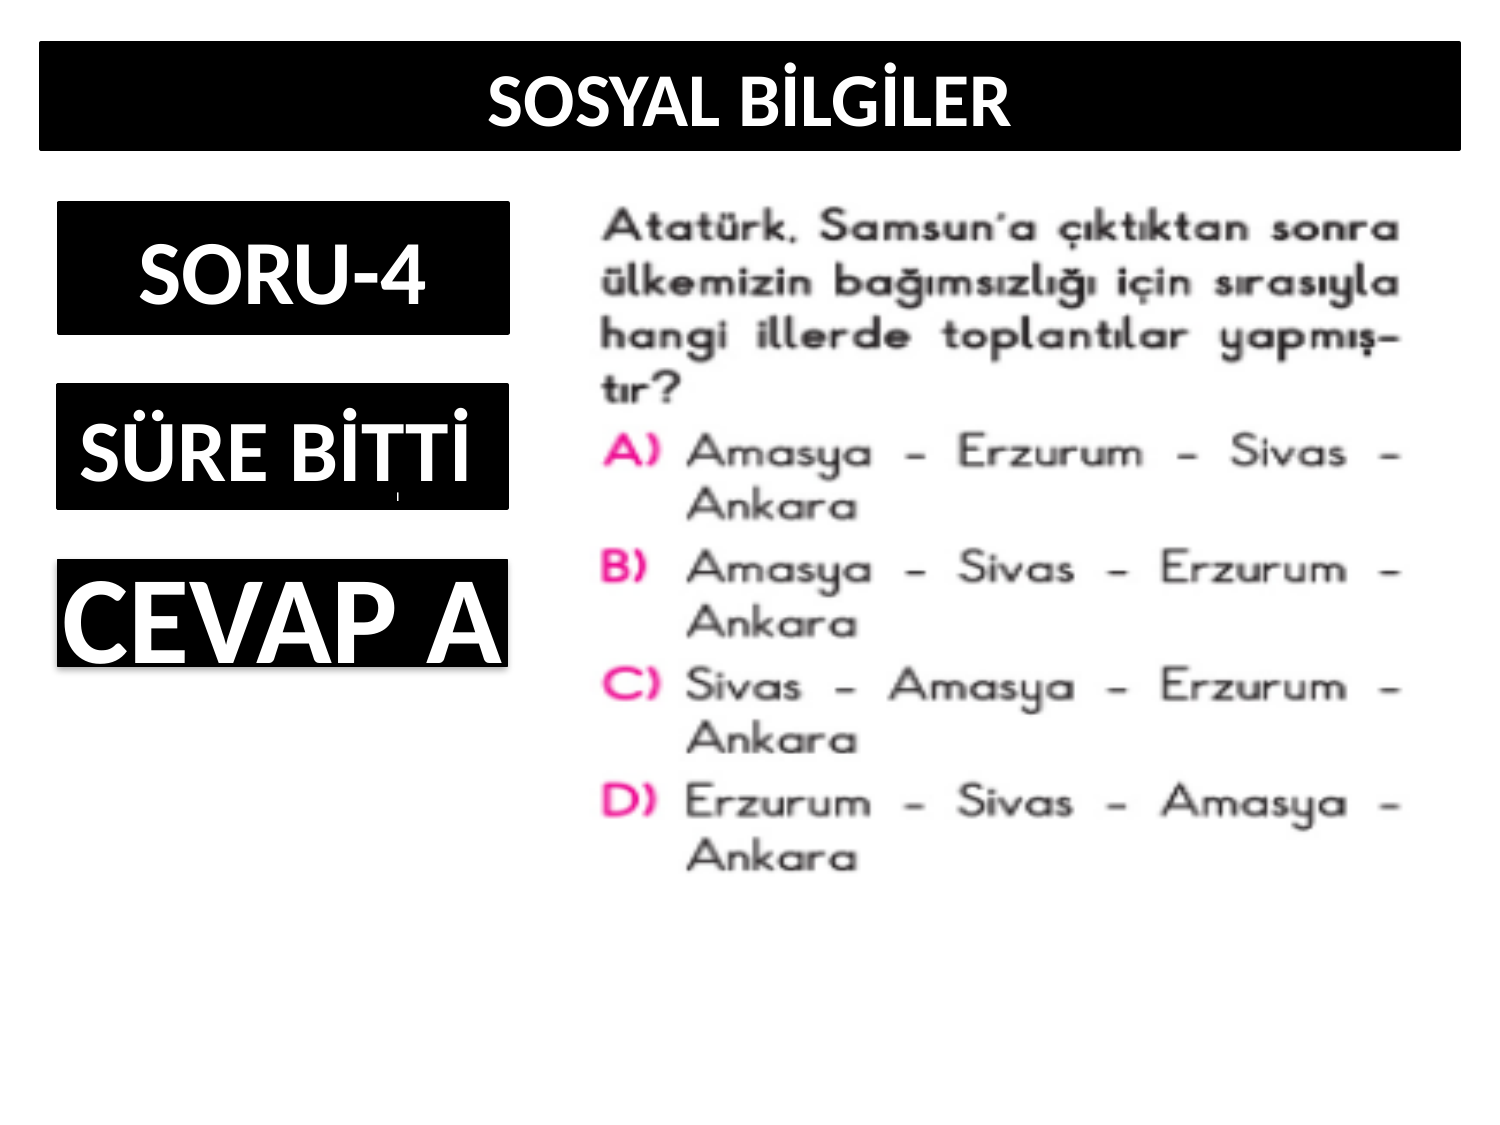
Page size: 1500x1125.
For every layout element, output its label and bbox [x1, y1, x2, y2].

text_box [56, 383, 509, 510]
text_box [57, 559, 508, 667]
title [39, 41, 1461, 151]
text_box [57, 201, 510, 335]
picture [556, 202, 1410, 906]
